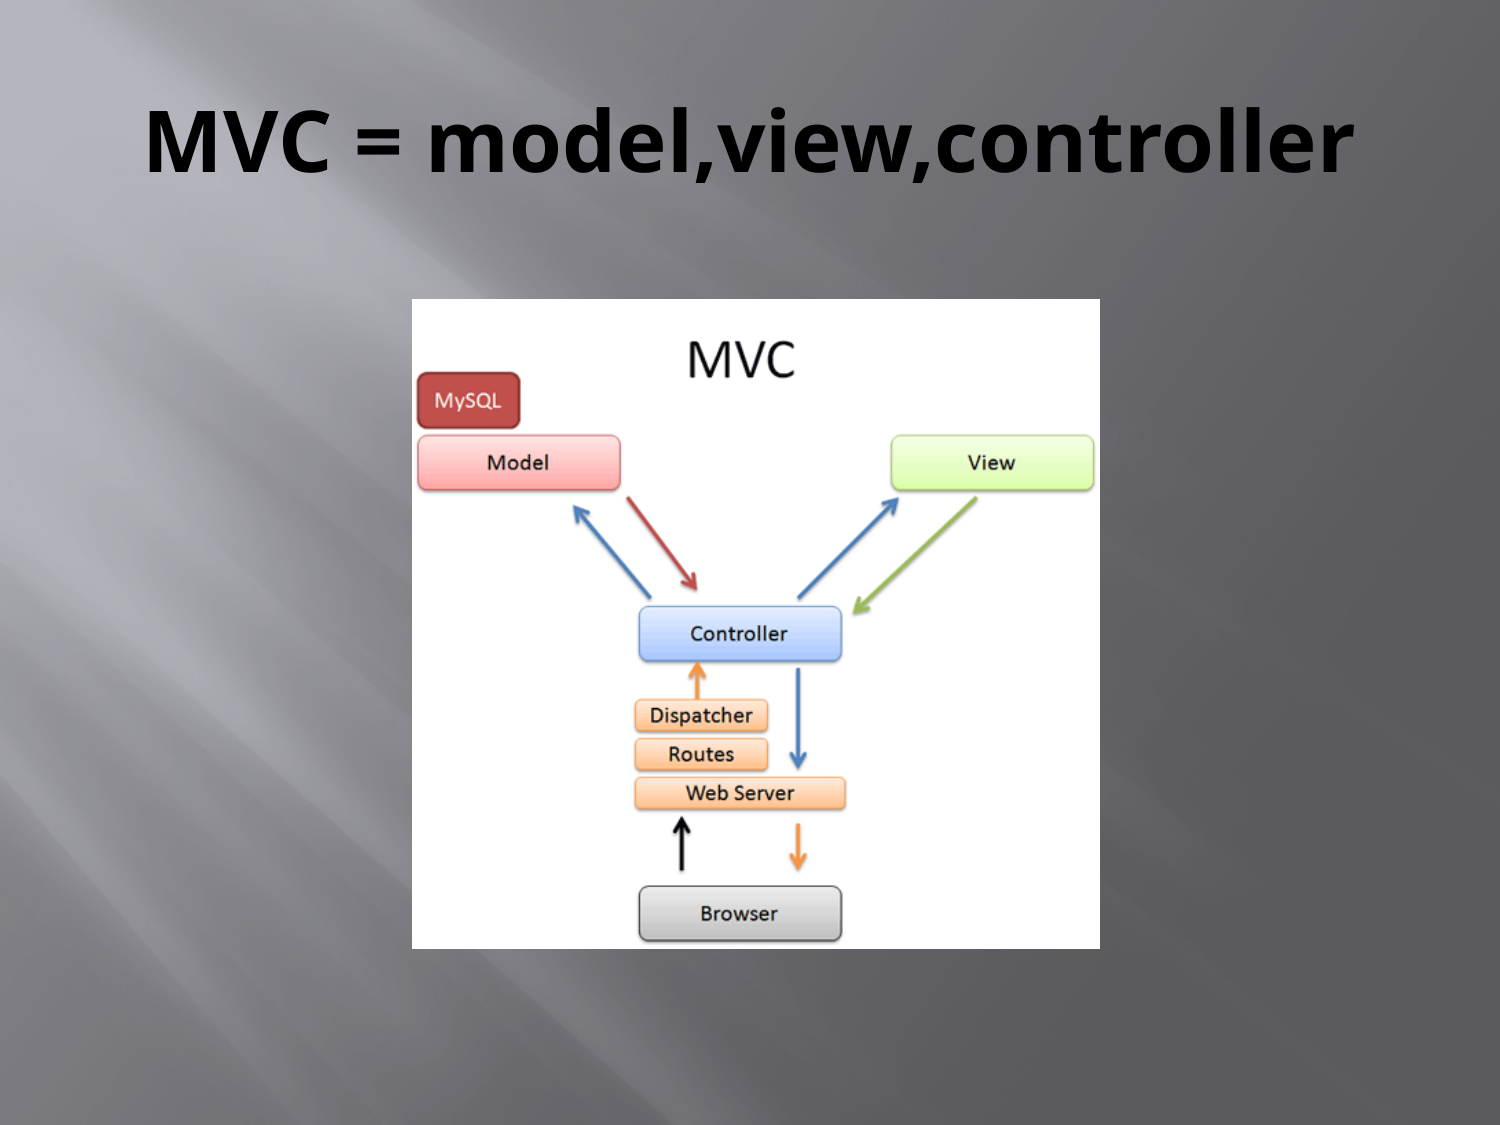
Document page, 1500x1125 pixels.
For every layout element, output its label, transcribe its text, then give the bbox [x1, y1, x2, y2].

title MVC = model,view,controller [75, 45, 1425, 233]
picture [412, 299, 1101, 950]
